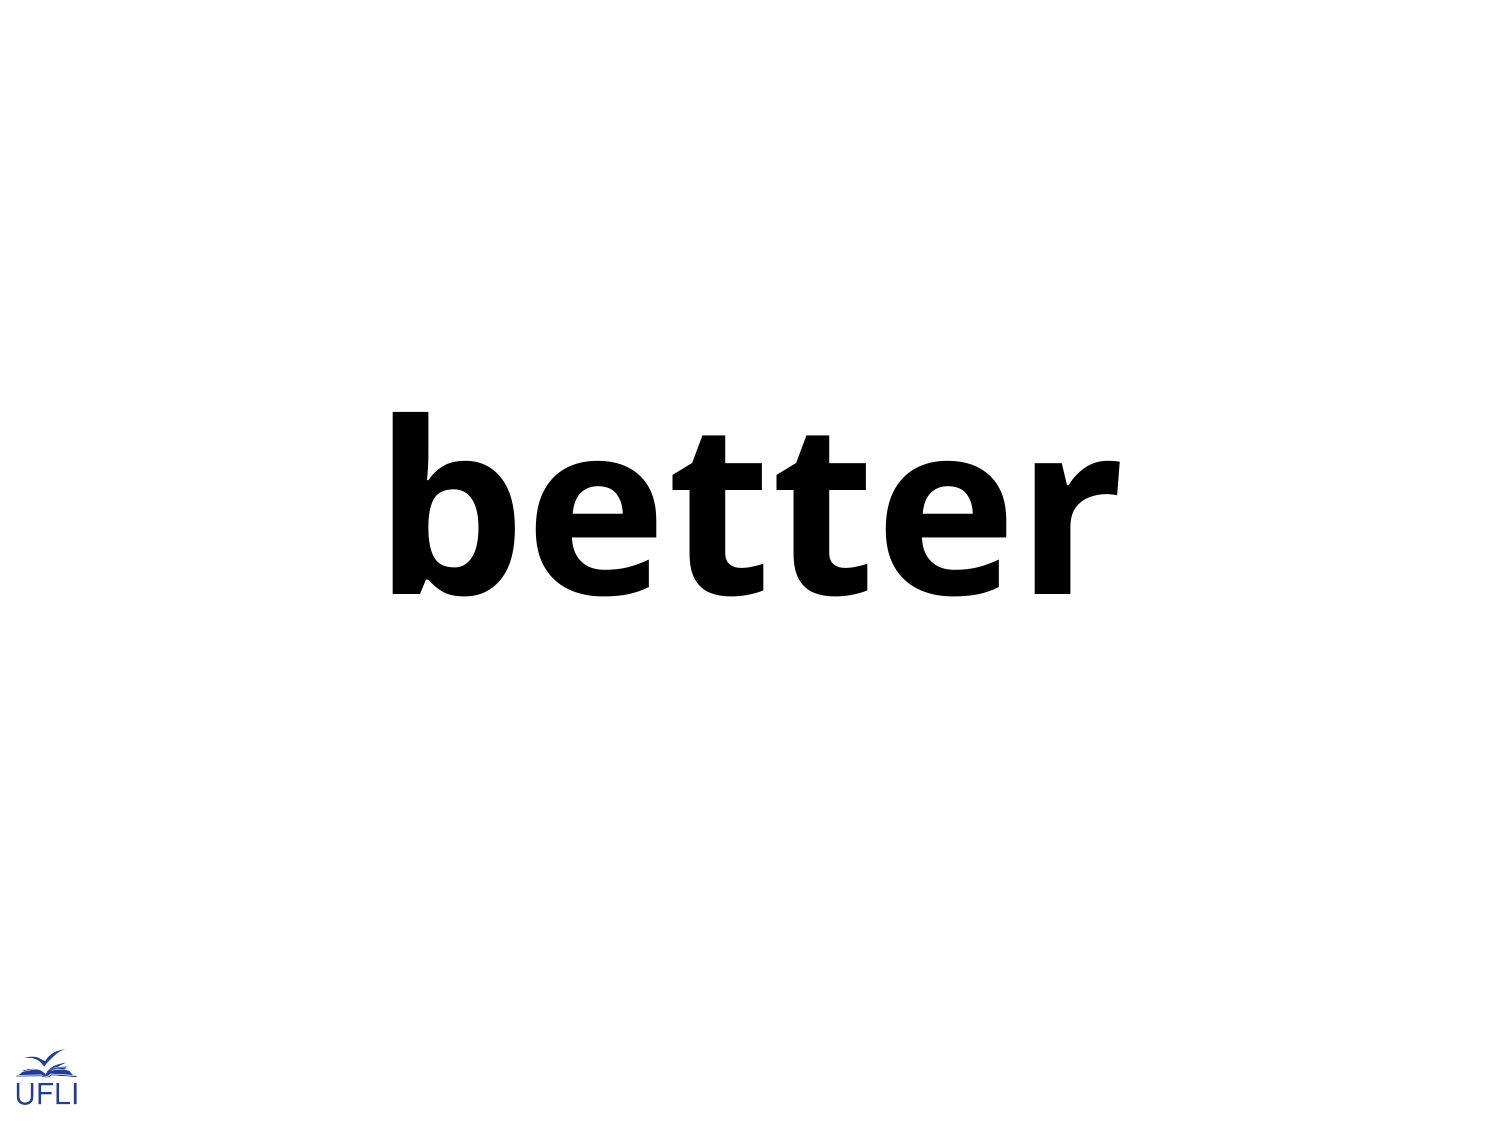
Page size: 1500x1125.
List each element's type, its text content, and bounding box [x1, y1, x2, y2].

picture [12, 1047, 81, 1108]
text_box better [0, 347, 1500, 650]
